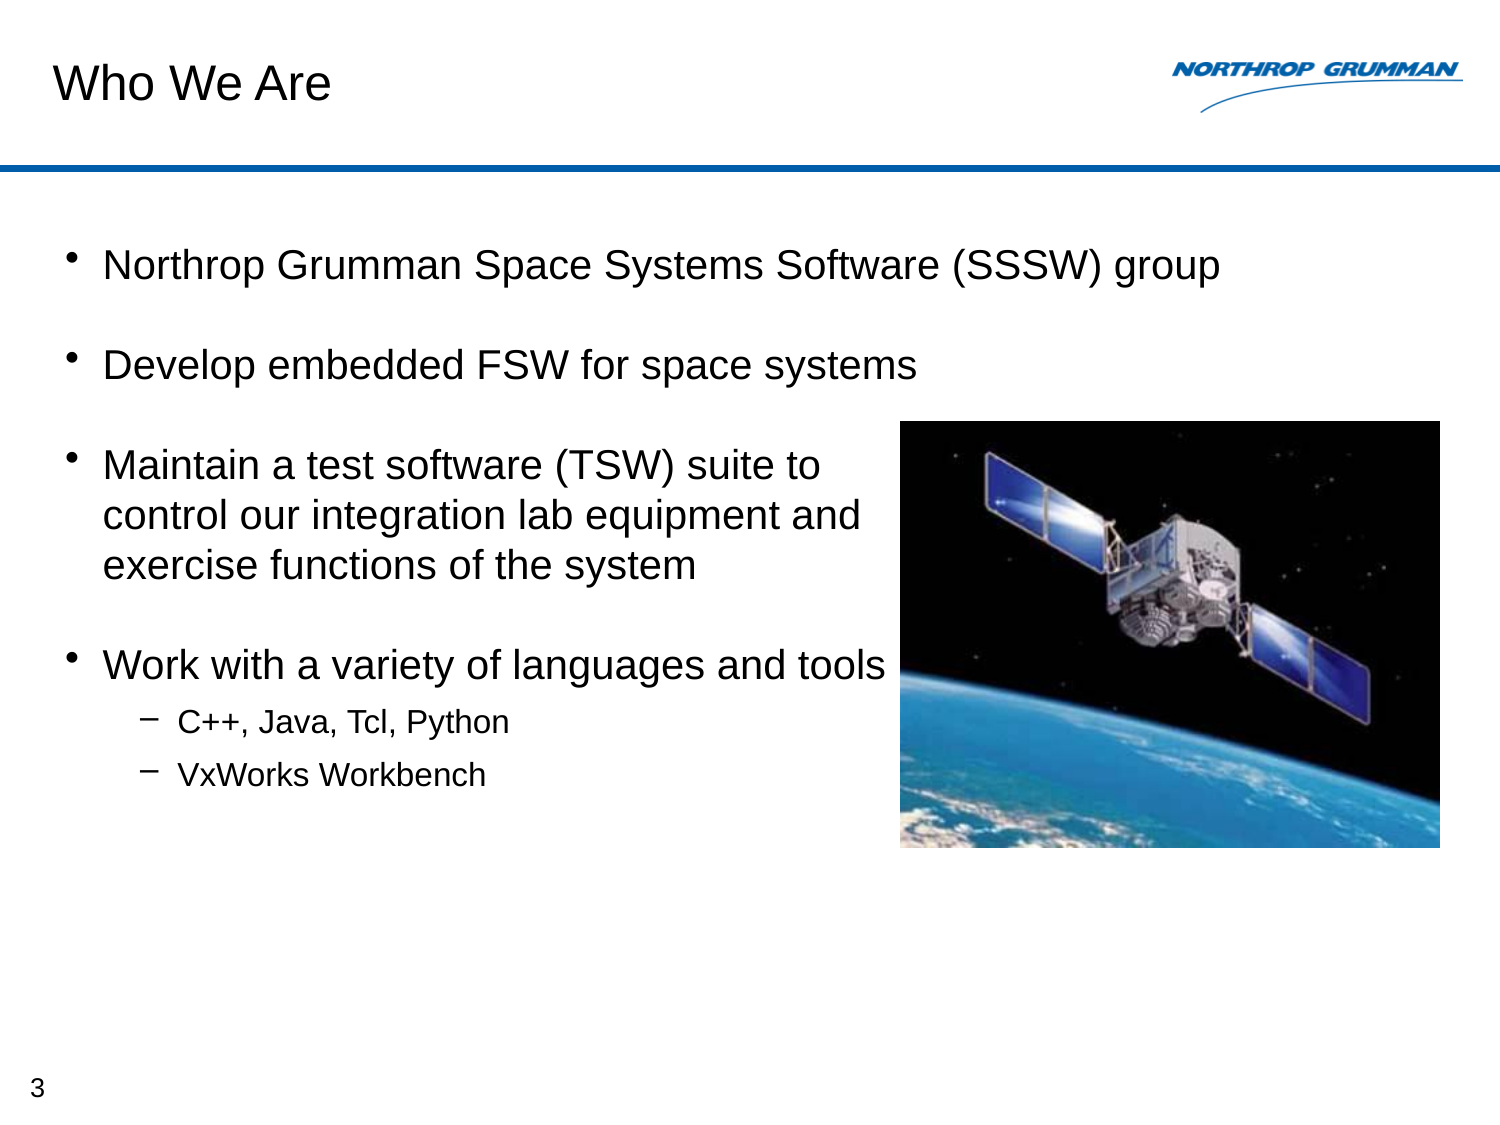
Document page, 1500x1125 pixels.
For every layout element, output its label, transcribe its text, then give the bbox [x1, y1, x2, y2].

picture [1172, 62, 1463, 113]
title Who We Are [37, 11, 1138, 150]
picture [899, 421, 1440, 849]
slide_number 3 [4, 1062, 71, 1112]
list Northrop Grumman Space Systems Software (SSSW) group Develop embedded FSW for space systems Maintain a test software (TSW) suite to control our integration lab equipment and exercise functions of the system Work with a variety of languages and tools C++, Java, Tcl, Python VxWorks Workbench [49, 229, 1426, 973]
